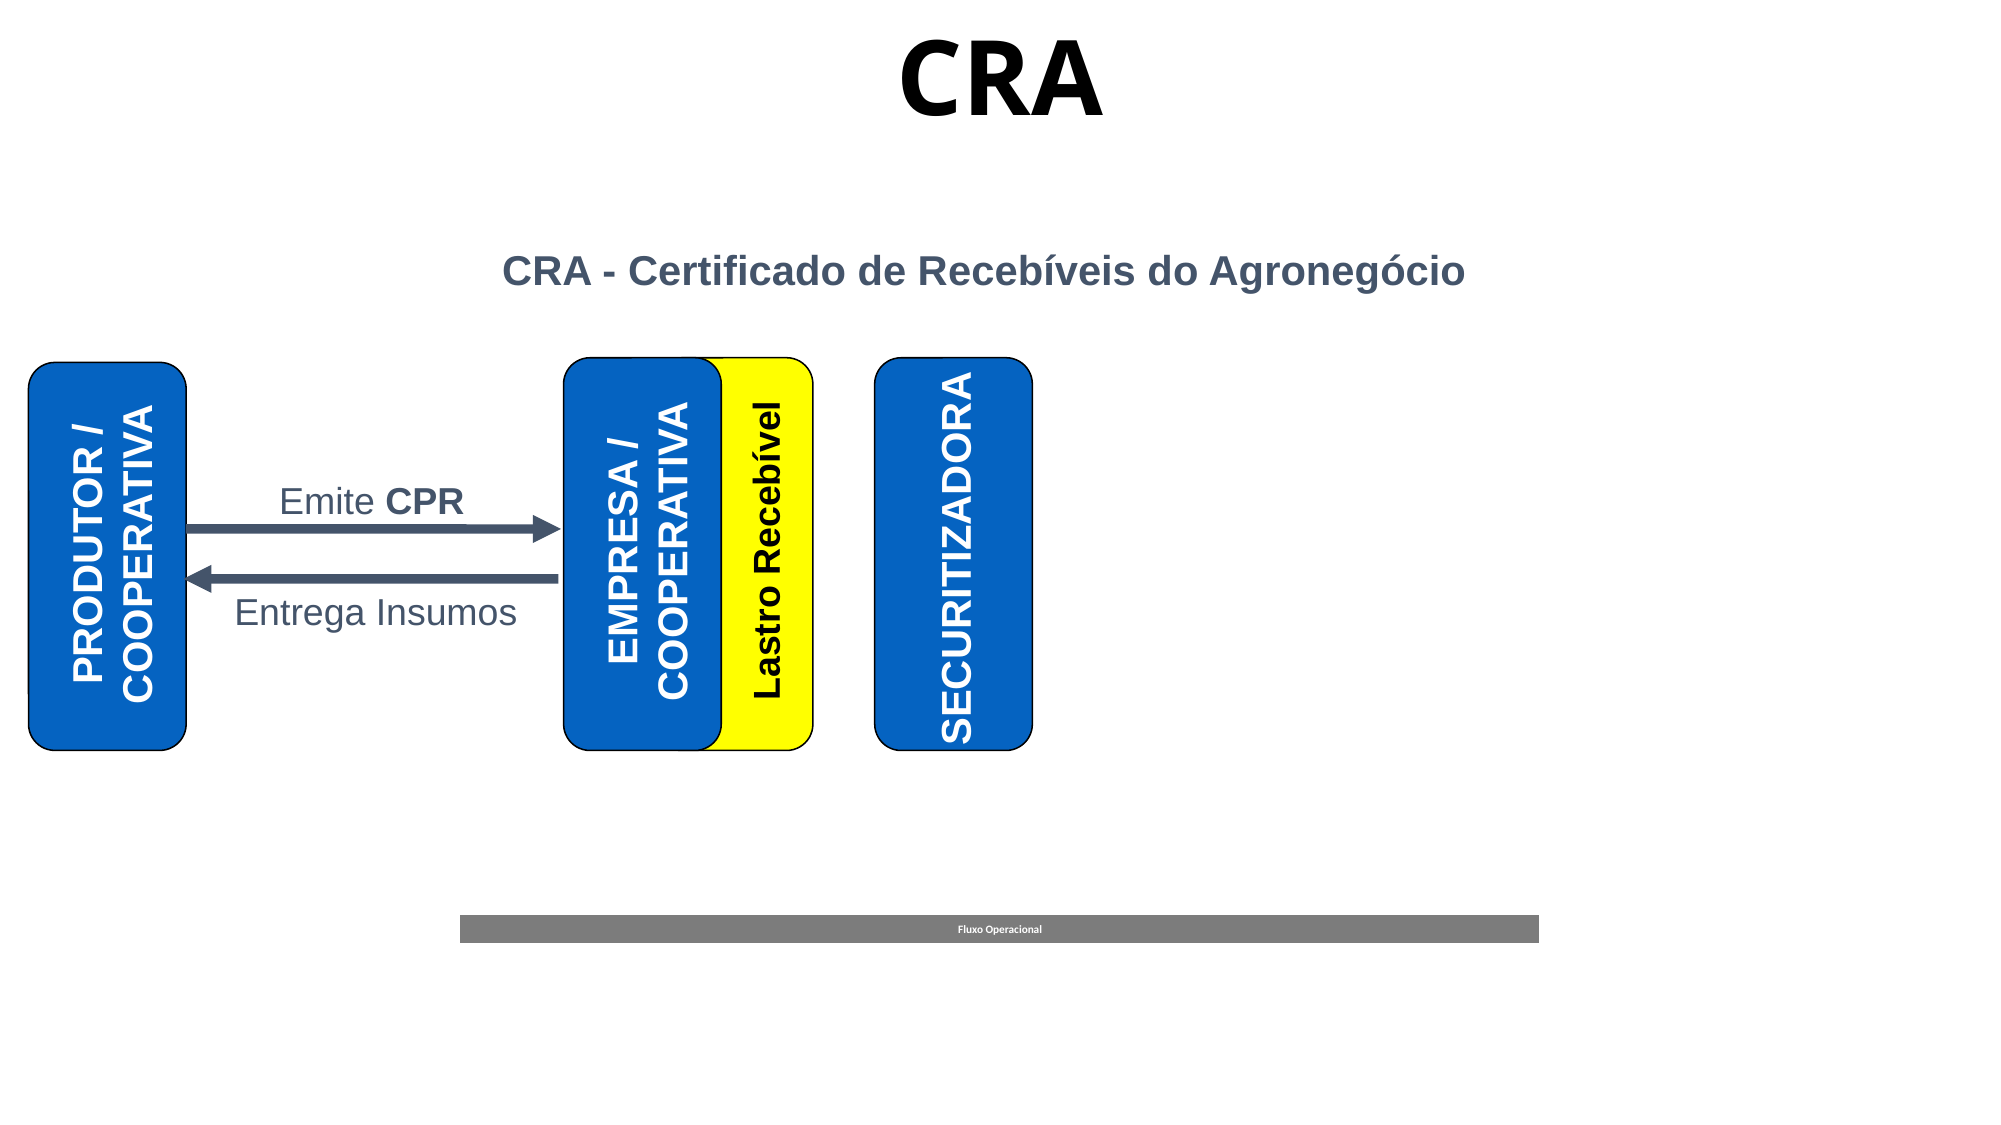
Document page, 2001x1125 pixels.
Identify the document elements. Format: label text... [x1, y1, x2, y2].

text_box [183, 572, 211, 586]
text_box Lastro Recebível [732, 357, 798, 744]
text_box [874, 357, 919, 751]
text_box [563, 357, 722, 751]
text_box SECURITIZADORA [919, 350, 990, 768]
text_box Entrega Insumos [211, 577, 541, 643]
text_box PRODUTOR / COOPERATIVA [50, 357, 171, 751]
text_box CRA [0, 0, 2000, 148]
text_box [186, 522, 562, 536]
text_box EMPRESA / COOPERATIVA [585, 363, 706, 740]
text_box [990, 357, 1033, 751]
table_header CRA - Certificado de Recebíveis do Agronegócio [134, 216, 1835, 326]
text_box [171, 364, 187, 748]
text_box Emite CPR [197, 467, 546, 528]
text_box [28, 362, 50, 750]
text_box [699, 357, 813, 751]
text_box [324, 913, 1676, 1024]
